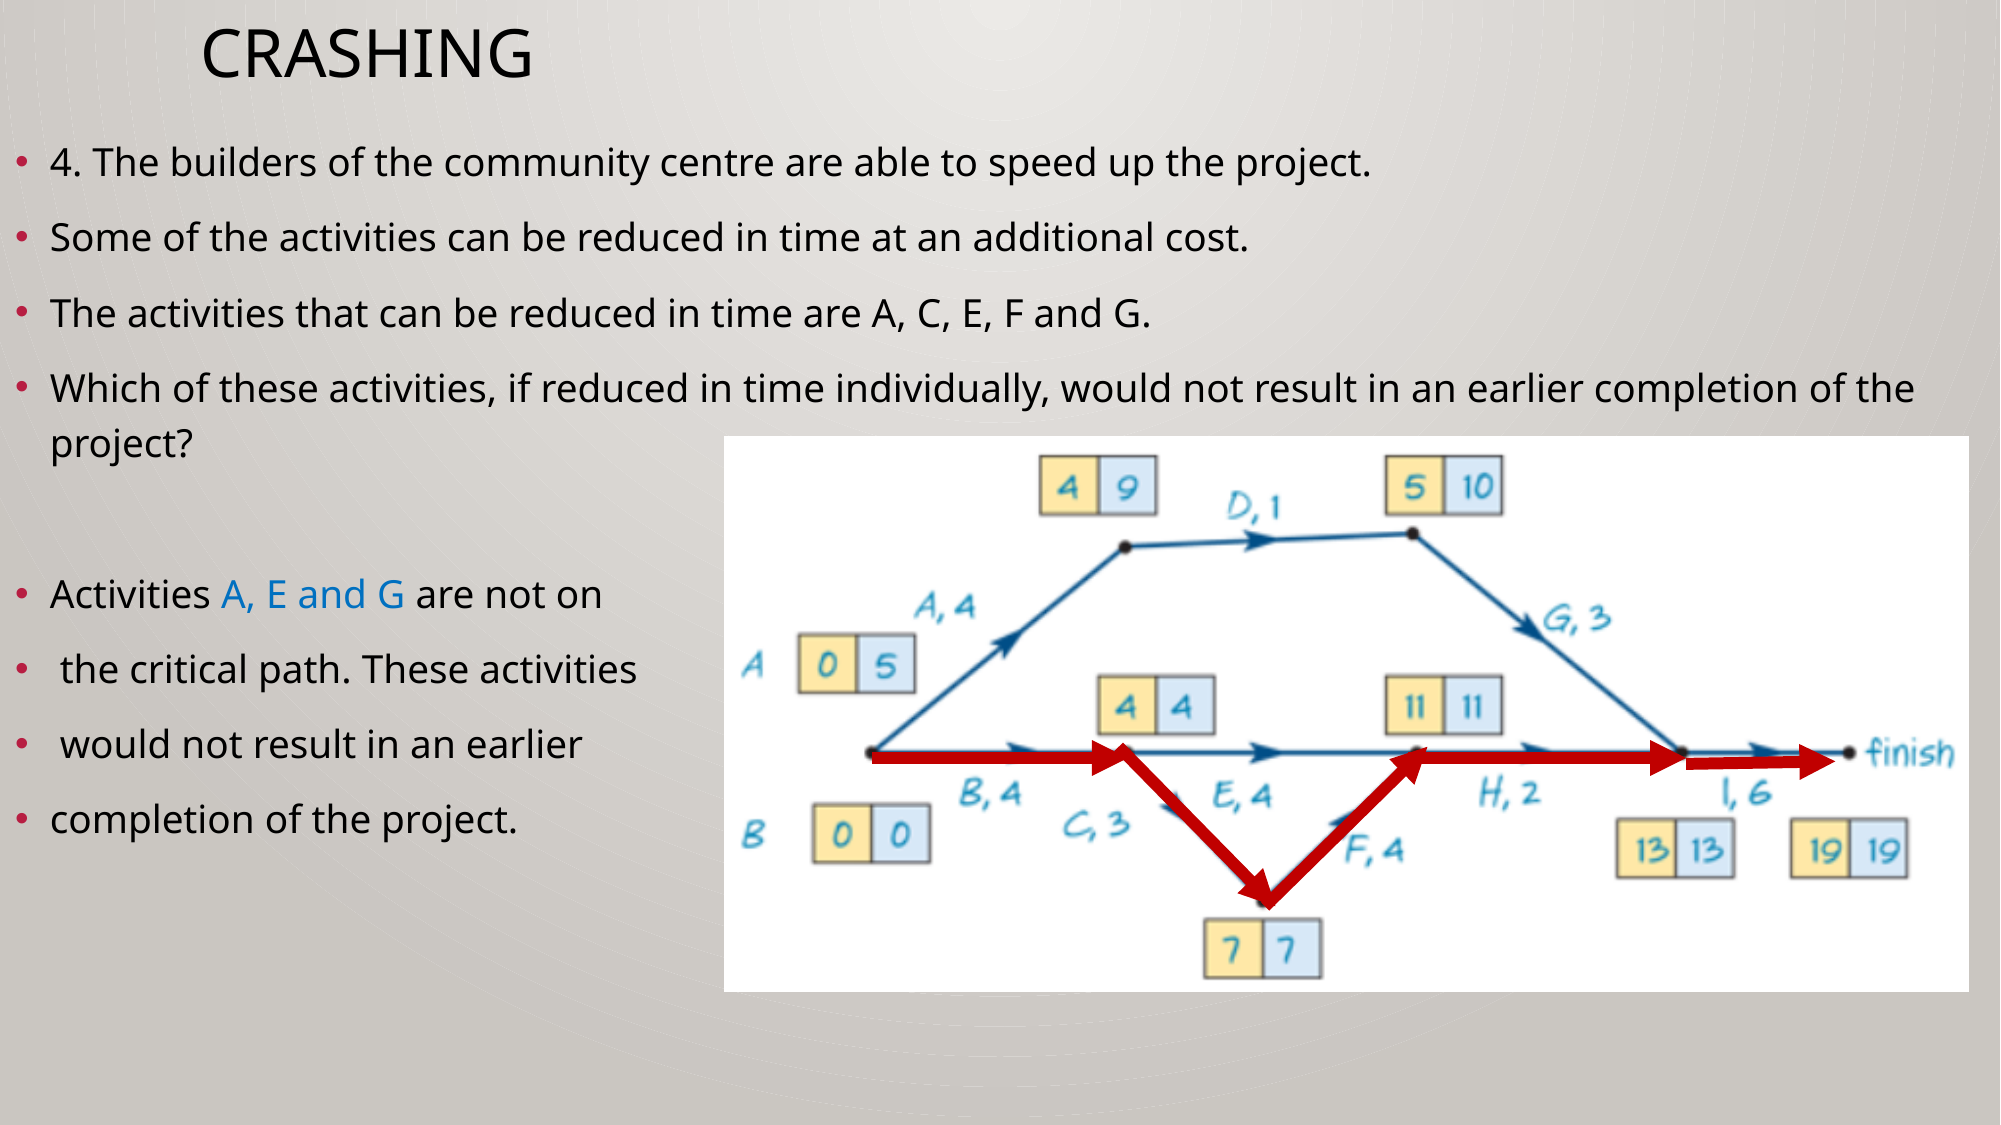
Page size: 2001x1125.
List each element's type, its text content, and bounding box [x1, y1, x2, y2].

title Crashing [185, 12, 1761, 121]
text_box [1264, 746, 1428, 907]
list 4. The builders of the community centre are able to speed up the project. Some of the activities can be reduced in time at an additional cost. The activities that can be reduced in time are A, C, E, F and G. Which of these activities, if reduced in time individually, would not result in an earlier completion of the project? Activities A, E and G are not on the critical path. These activities would not result in an earlier completion of the project. [0, 121, 2000, 853]
picture [724, 435, 1969, 992]
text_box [1685, 761, 1836, 765]
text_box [1118, 746, 1264, 907]
